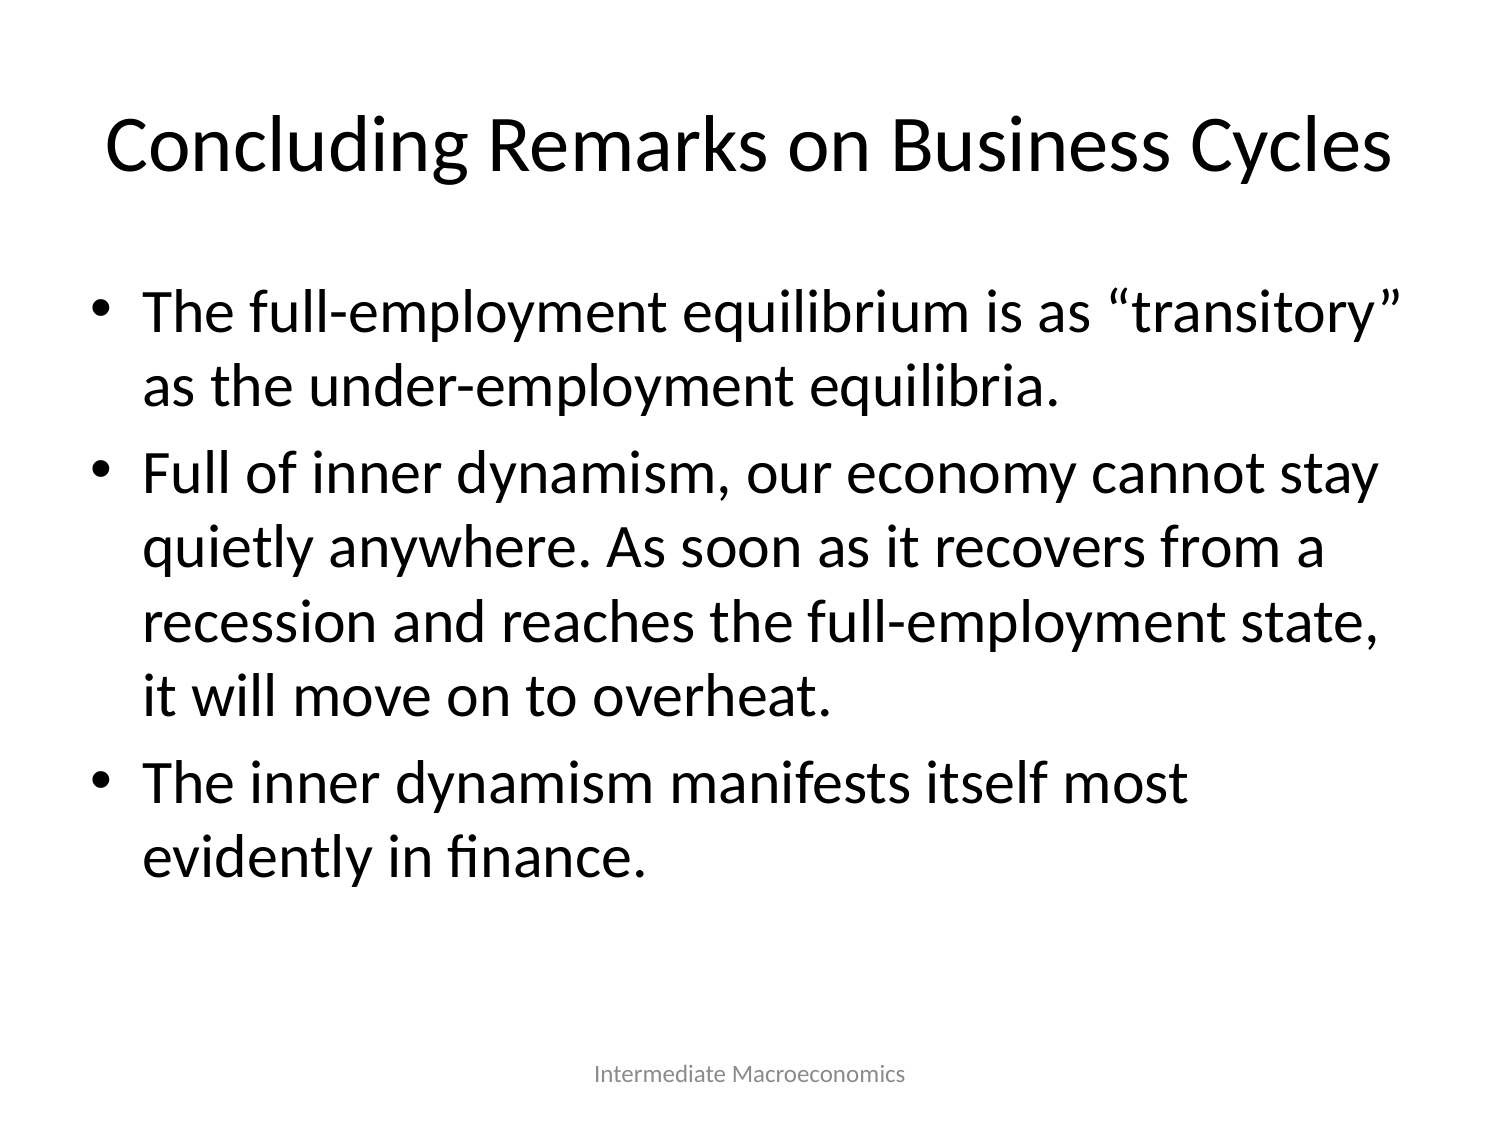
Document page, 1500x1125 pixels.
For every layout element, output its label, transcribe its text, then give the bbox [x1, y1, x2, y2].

footer Intermediate Macroeconomics [512, 1042, 988, 1103]
list The full-employment equilibrium is as “transitory” as the under-employment equilibria. Full of inner dynamism, our economy cannot stay quietly anywhere. As soon as it recovers from a recession and reaches the full-employment state, it will move on to overheat. The inner dynamism manifests itself most evidently in finance. [75, 262, 1425, 1005]
title Concluding Remarks on Business Cycles [75, 45, 1425, 233]
